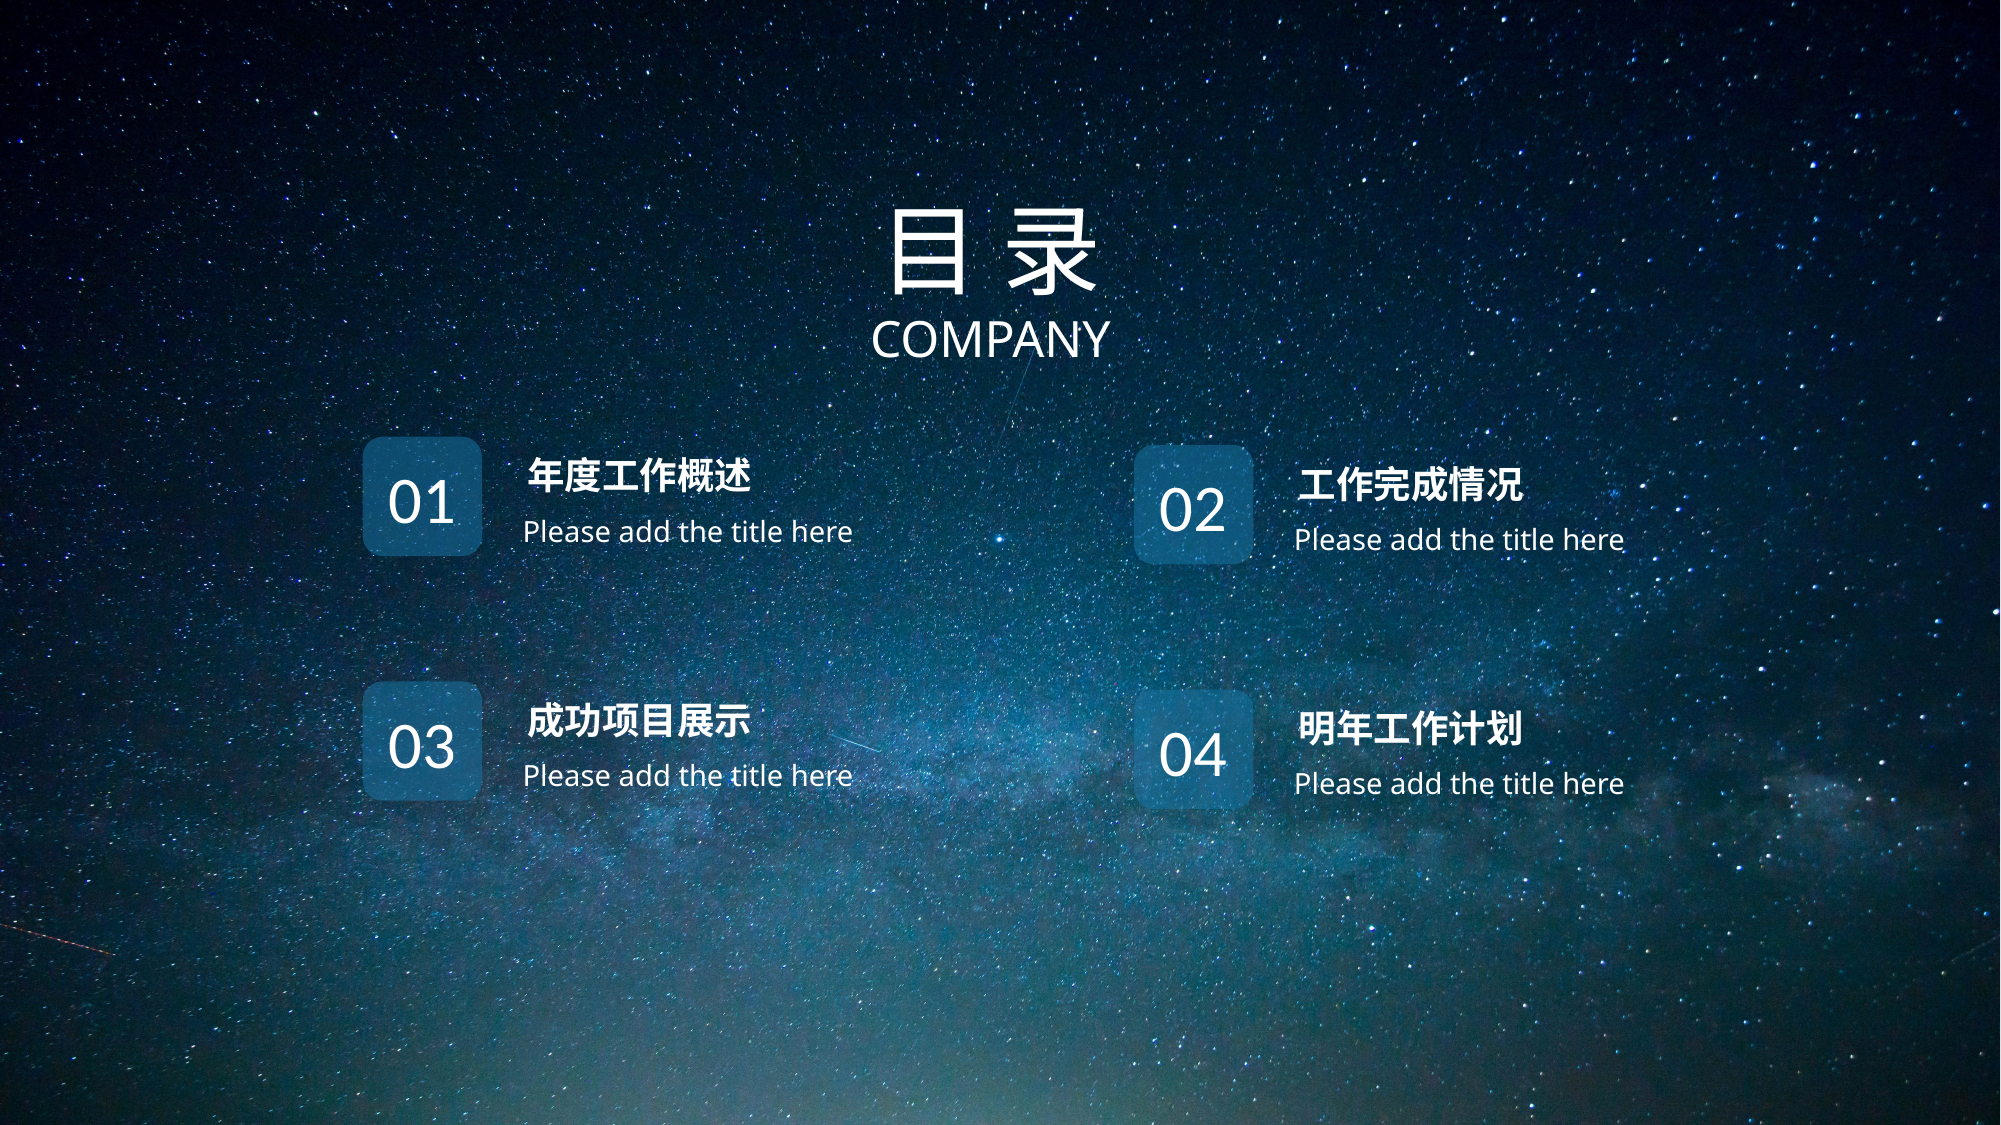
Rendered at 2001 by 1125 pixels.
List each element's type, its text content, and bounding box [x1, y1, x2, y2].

text_box 03 [373, 694, 471, 789]
text_box 年度工作概述 [512, 444, 774, 505]
text_box [1133, 689, 1254, 809]
text_box 02 [1145, 457, 1243, 553]
text_box Please add the title here [1279, 758, 1640, 808]
text_box 工作完成情况 [1284, 453, 1542, 513]
picture [0, 0, 2001, 1125]
text_box 明年工作计划 [1284, 697, 1540, 758]
text_box 04 [1145, 702, 1243, 798]
text_box 目 录 COMPANY [855, 180, 1126, 376]
text_box Please add the title here [507, 750, 869, 800]
text_box 01 [373, 449, 471, 545]
text_box [1133, 444, 1254, 565]
text_box [362, 681, 483, 801]
text_box [362, 436, 483, 557]
text_box Please add the title here [507, 505, 869, 556]
text_box Please add the title here [1279, 513, 1640, 564]
text_box 成功项目展示 [512, 689, 773, 750]
